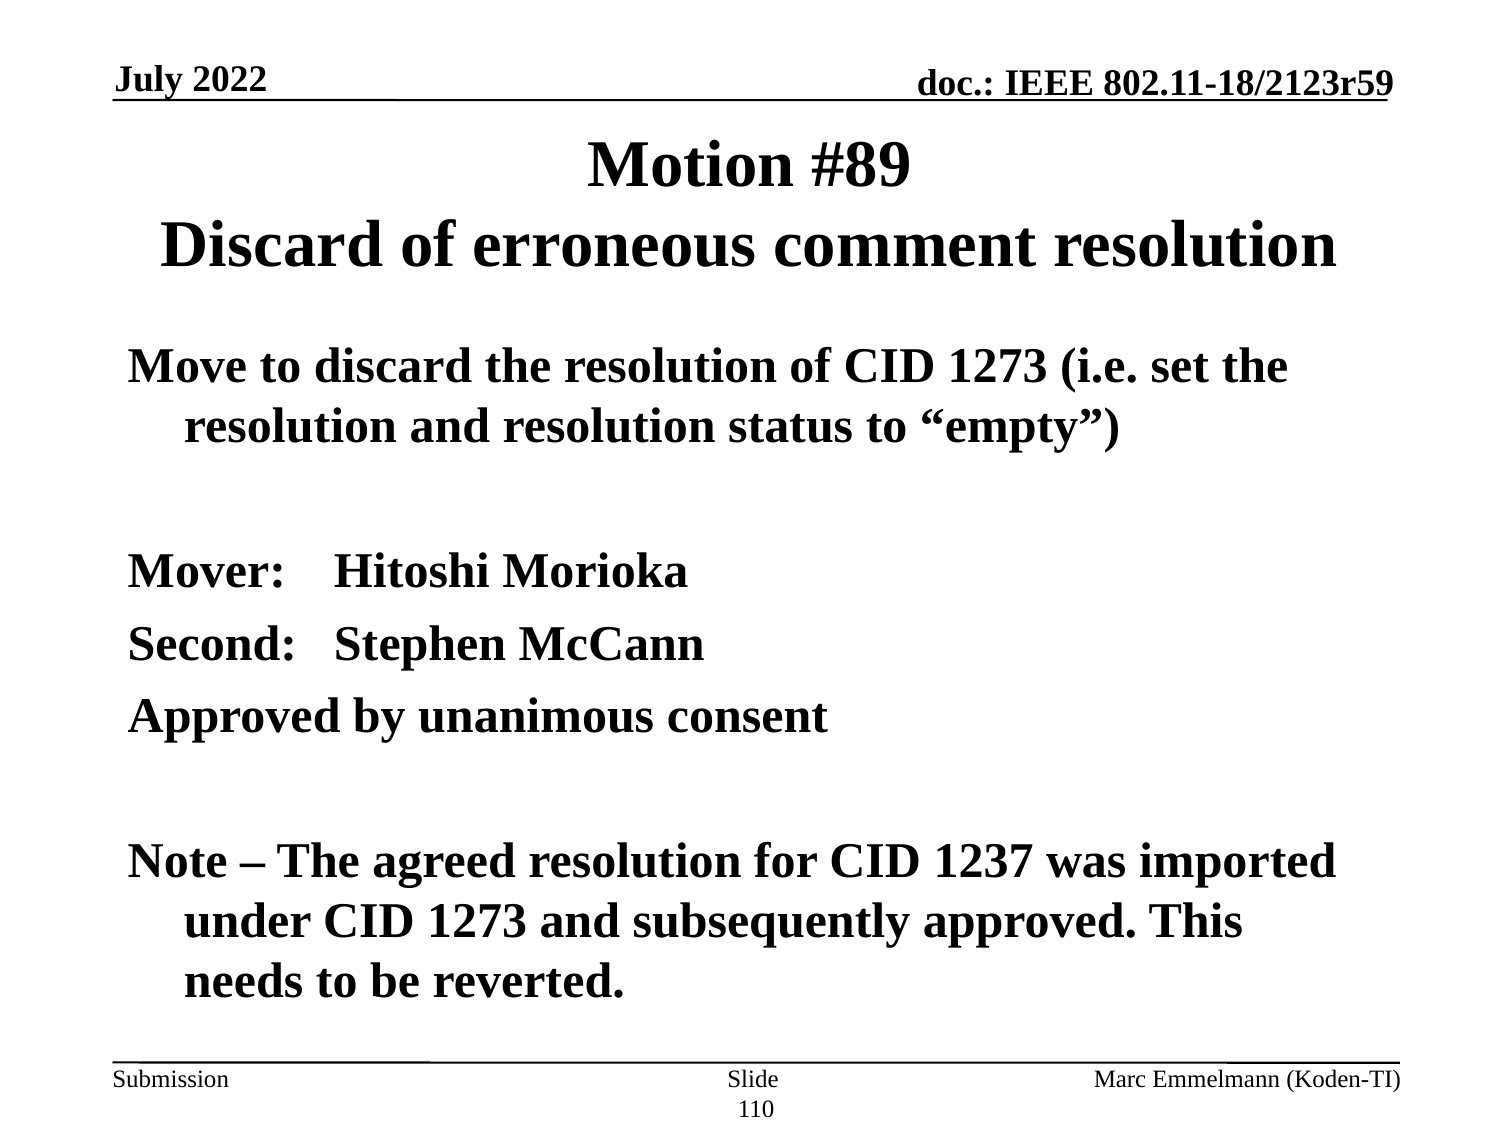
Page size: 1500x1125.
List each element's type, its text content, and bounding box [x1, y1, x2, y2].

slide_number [114, 54, 423, 100]
list Move to discard the resolution of CID 1273 (i.e. set the resolution and resolution status to “empty”) Mover: Hitoshi Morioka Second: Stephen McCann Approved by unanimous consent Note – The agreed resolution for CID 1237 was imported under CID 1273 and subsequently approved. This needs to be reverted. [112, 324, 1388, 1000]
title Motion #89 Discard of erroneous comment resolution [112, 112, 1388, 288]
footer Marc Emmelmann (Koden-TI) [878, 1061, 1402, 1093]
slide_number Slide 110 [712, 1061, 800, 1123]
